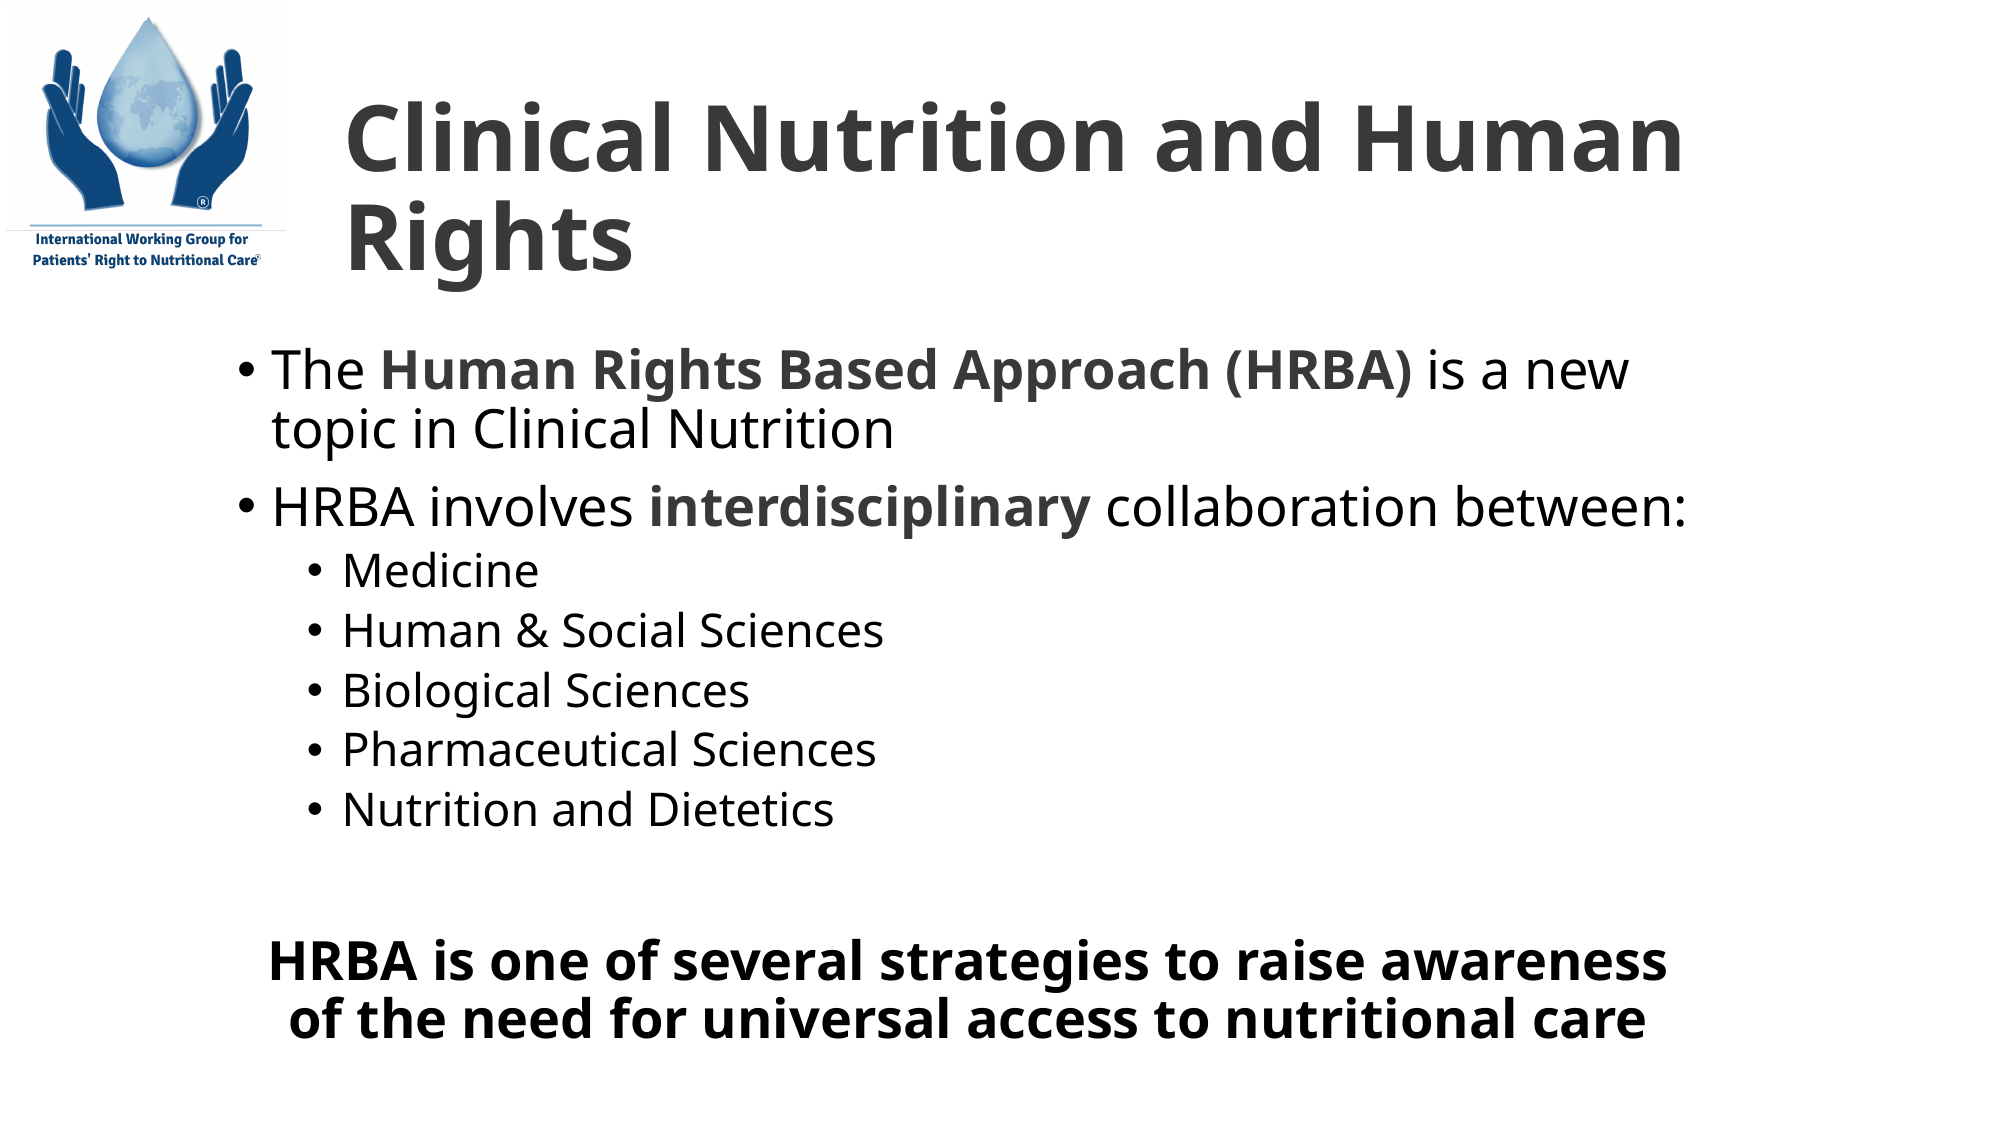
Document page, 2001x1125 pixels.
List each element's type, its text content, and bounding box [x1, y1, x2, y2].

text_box The Human Rights Based Approach (HRBA) is a new topic in Clinical Nutrition HRBA involves interdisciplinary collaboration between: Medicine Human & Social Sciences Biological Sciences Pharmaceutical Sciences Nutrition and Dietetics HRBA is one of several strategies to raise awareness of the need for universal access to nutritional care [222, 335, 1715, 1074]
text_box Clinical Nutrition and Human Rights [328, 0, 1906, 388]
picture [0, 0, 290, 286]
